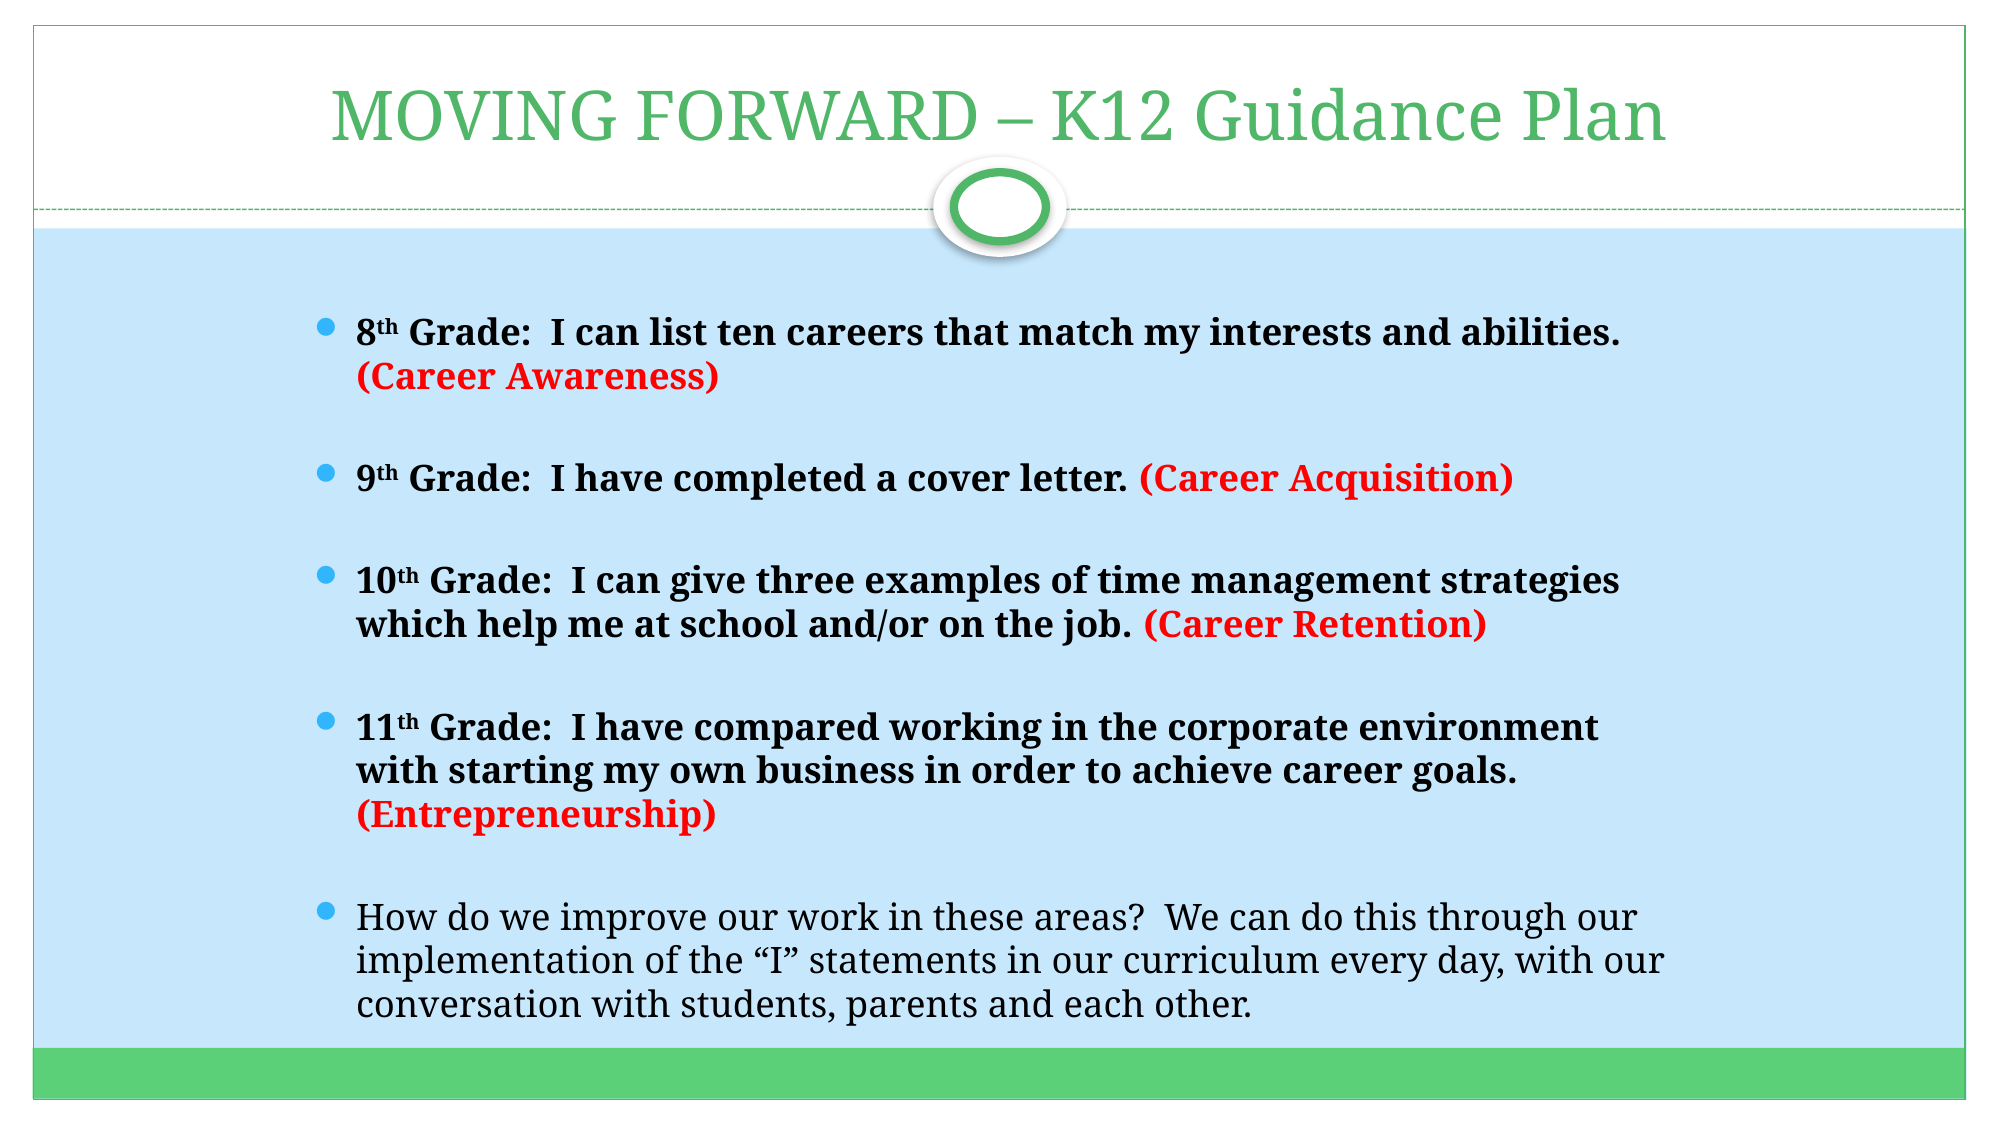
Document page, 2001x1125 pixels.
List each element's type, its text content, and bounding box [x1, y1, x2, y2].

title MOVING FORWARD – K12 Guidance Plan [66, 37, 1933, 162]
list 8th Grade: I can list ten careers that match my interests and abilities. (Career Awareness) 9th Grade: I have completed a cover letter. (Career Acquisition) 10th Grade: I can give three examples of time management strategies which help me at school and/or on the job. (Career Retention) 11th Grade: I have compared working in the corporate environment with starting my own business in order to achieve career goals. (Entrepreneurship) How do we improve our work in these areas? We can do this through our implementation of the “I” statements in our curriculum every day, with our conversation with students, parents and each other. [299, 250, 1695, 1038]
